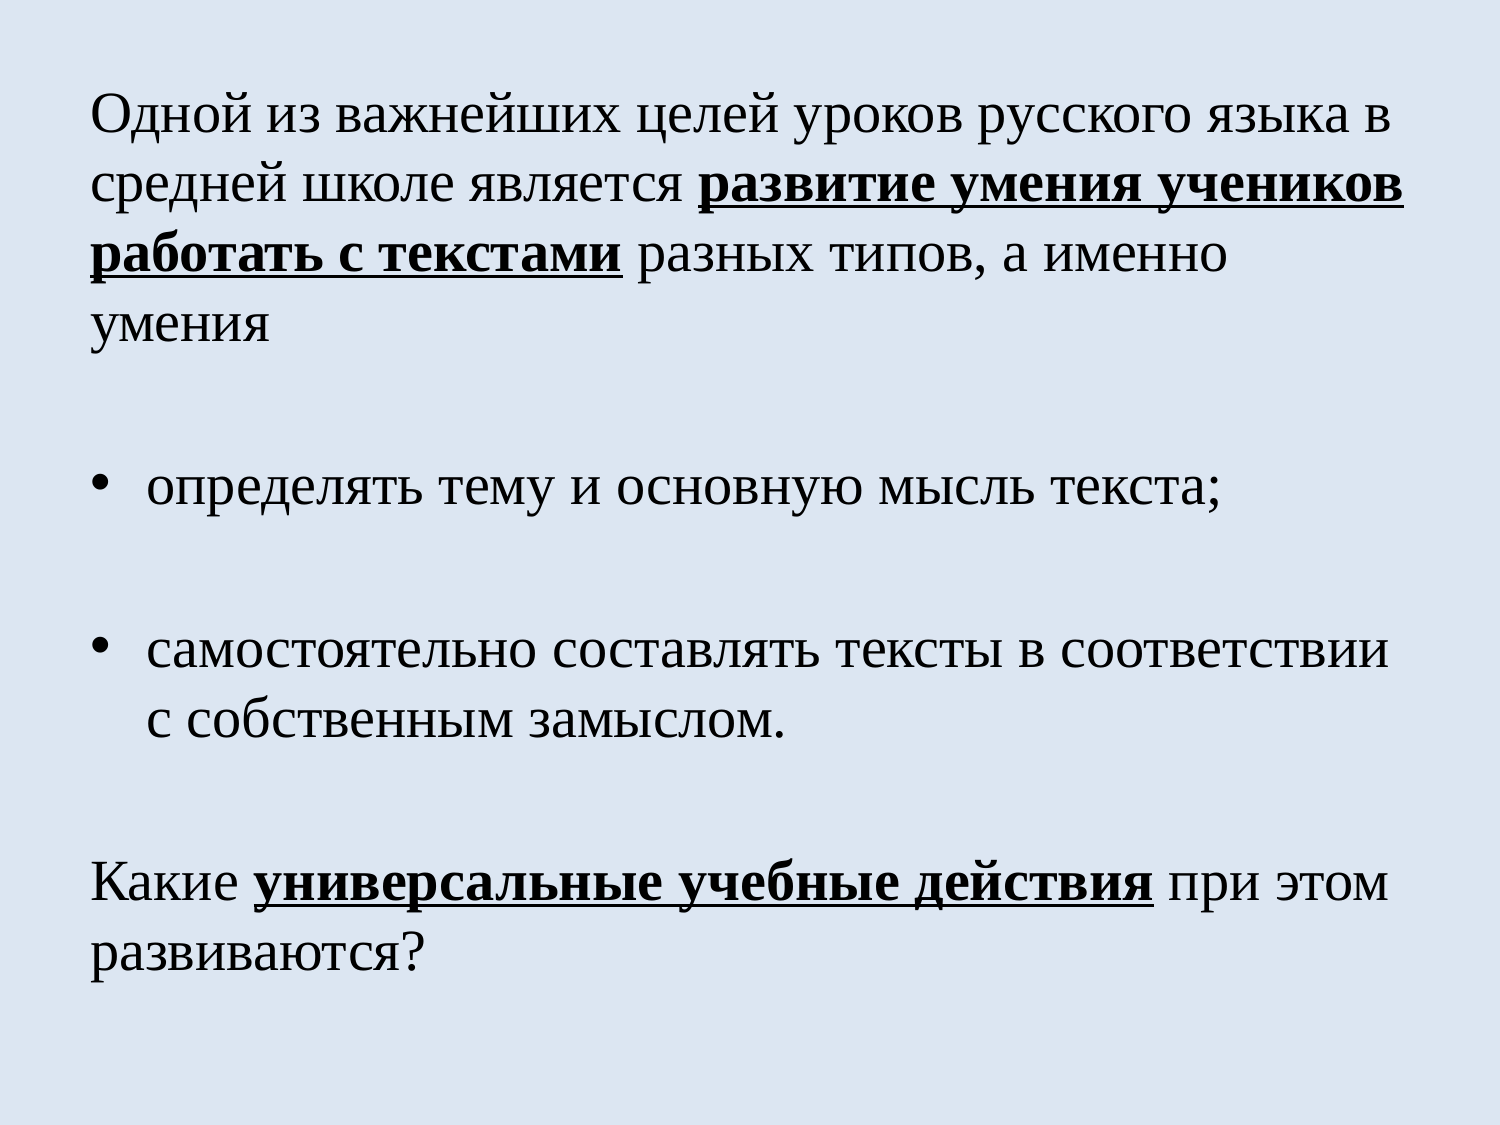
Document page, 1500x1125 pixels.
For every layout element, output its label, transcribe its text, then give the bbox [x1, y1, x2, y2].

list Одной из важнейших целей уроков русского языка в средней школе является развитие умения учеников работать с текстами разных типов, а именно умения определять тему и основную мысль текста; самостоятельно составлять тексты в соответствии с собственным замыслом. Какие универсальные учебные действия при этом развиваются? [75, 66, 1425, 1071]
